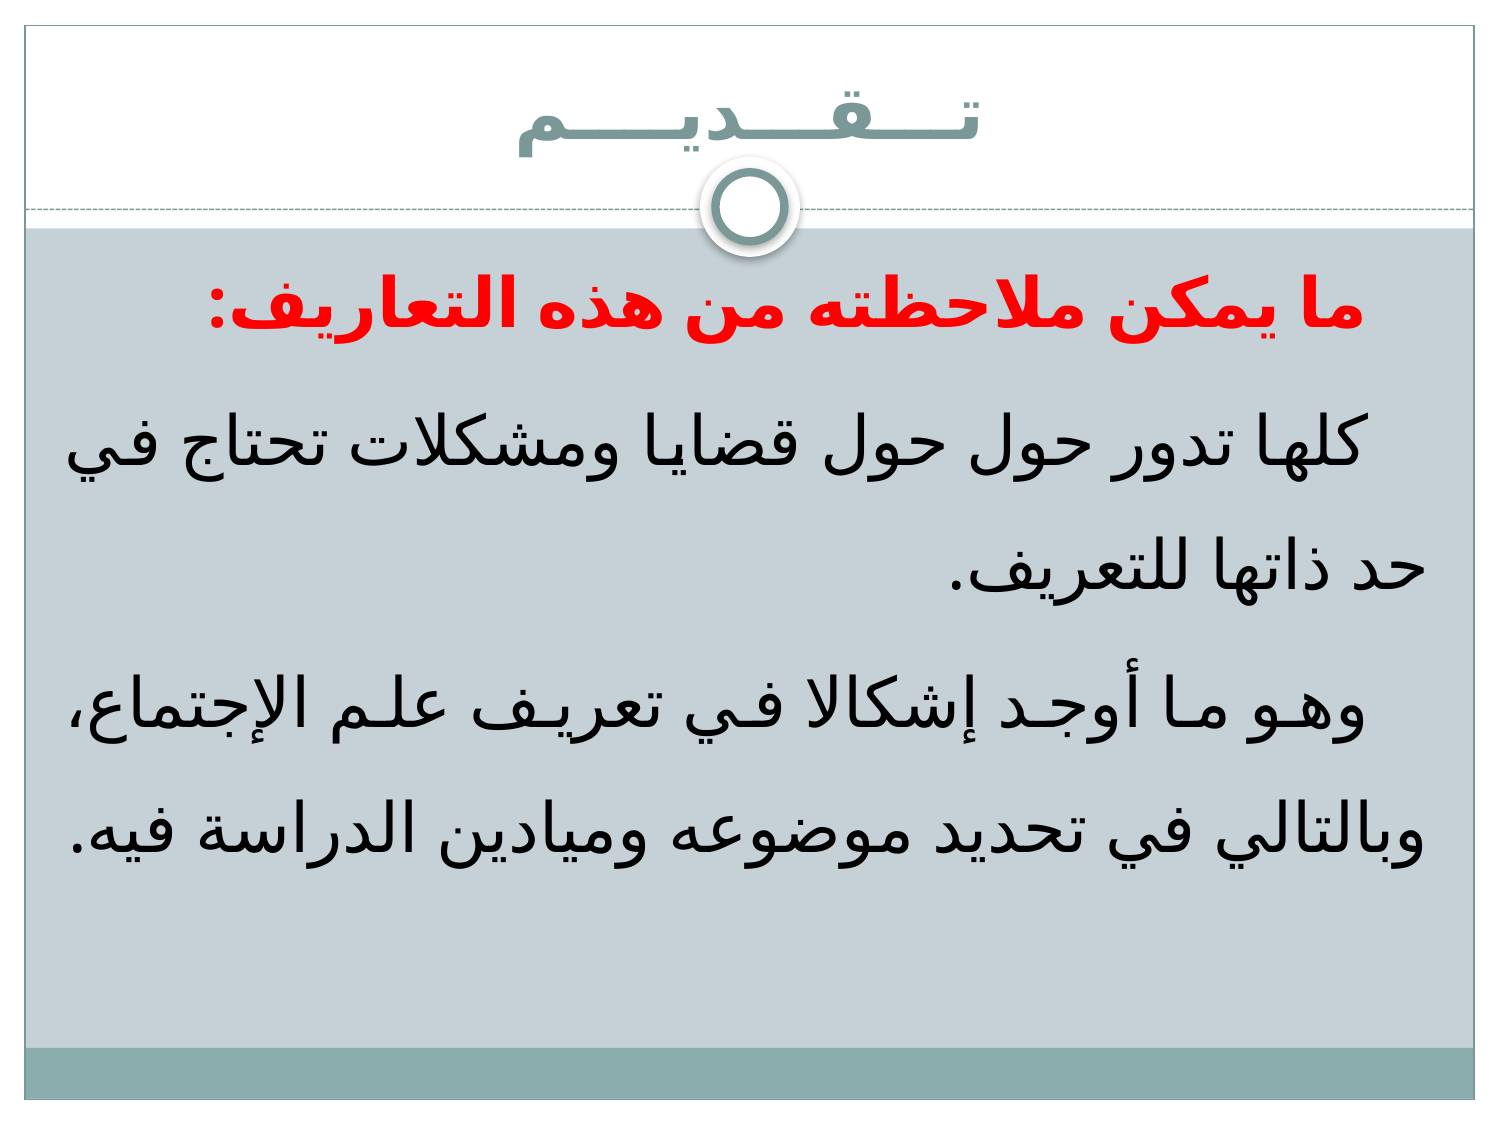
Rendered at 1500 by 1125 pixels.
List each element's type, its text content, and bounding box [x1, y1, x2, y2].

list ما يمكن ملاحظته من هذه التعاريف: كلها تدور حول حول قضايا ومشكلات تحتاج في حد ذاتها للتعريف. وهو ما أوجد إشكالا في تعريف علم الإجتماع، وبالتالي في تحديد موضوعه وميادين الدراسة فيه. [49, 250, 1445, 1001]
title تـــقـــديــــم [49, 37, 1450, 162]
